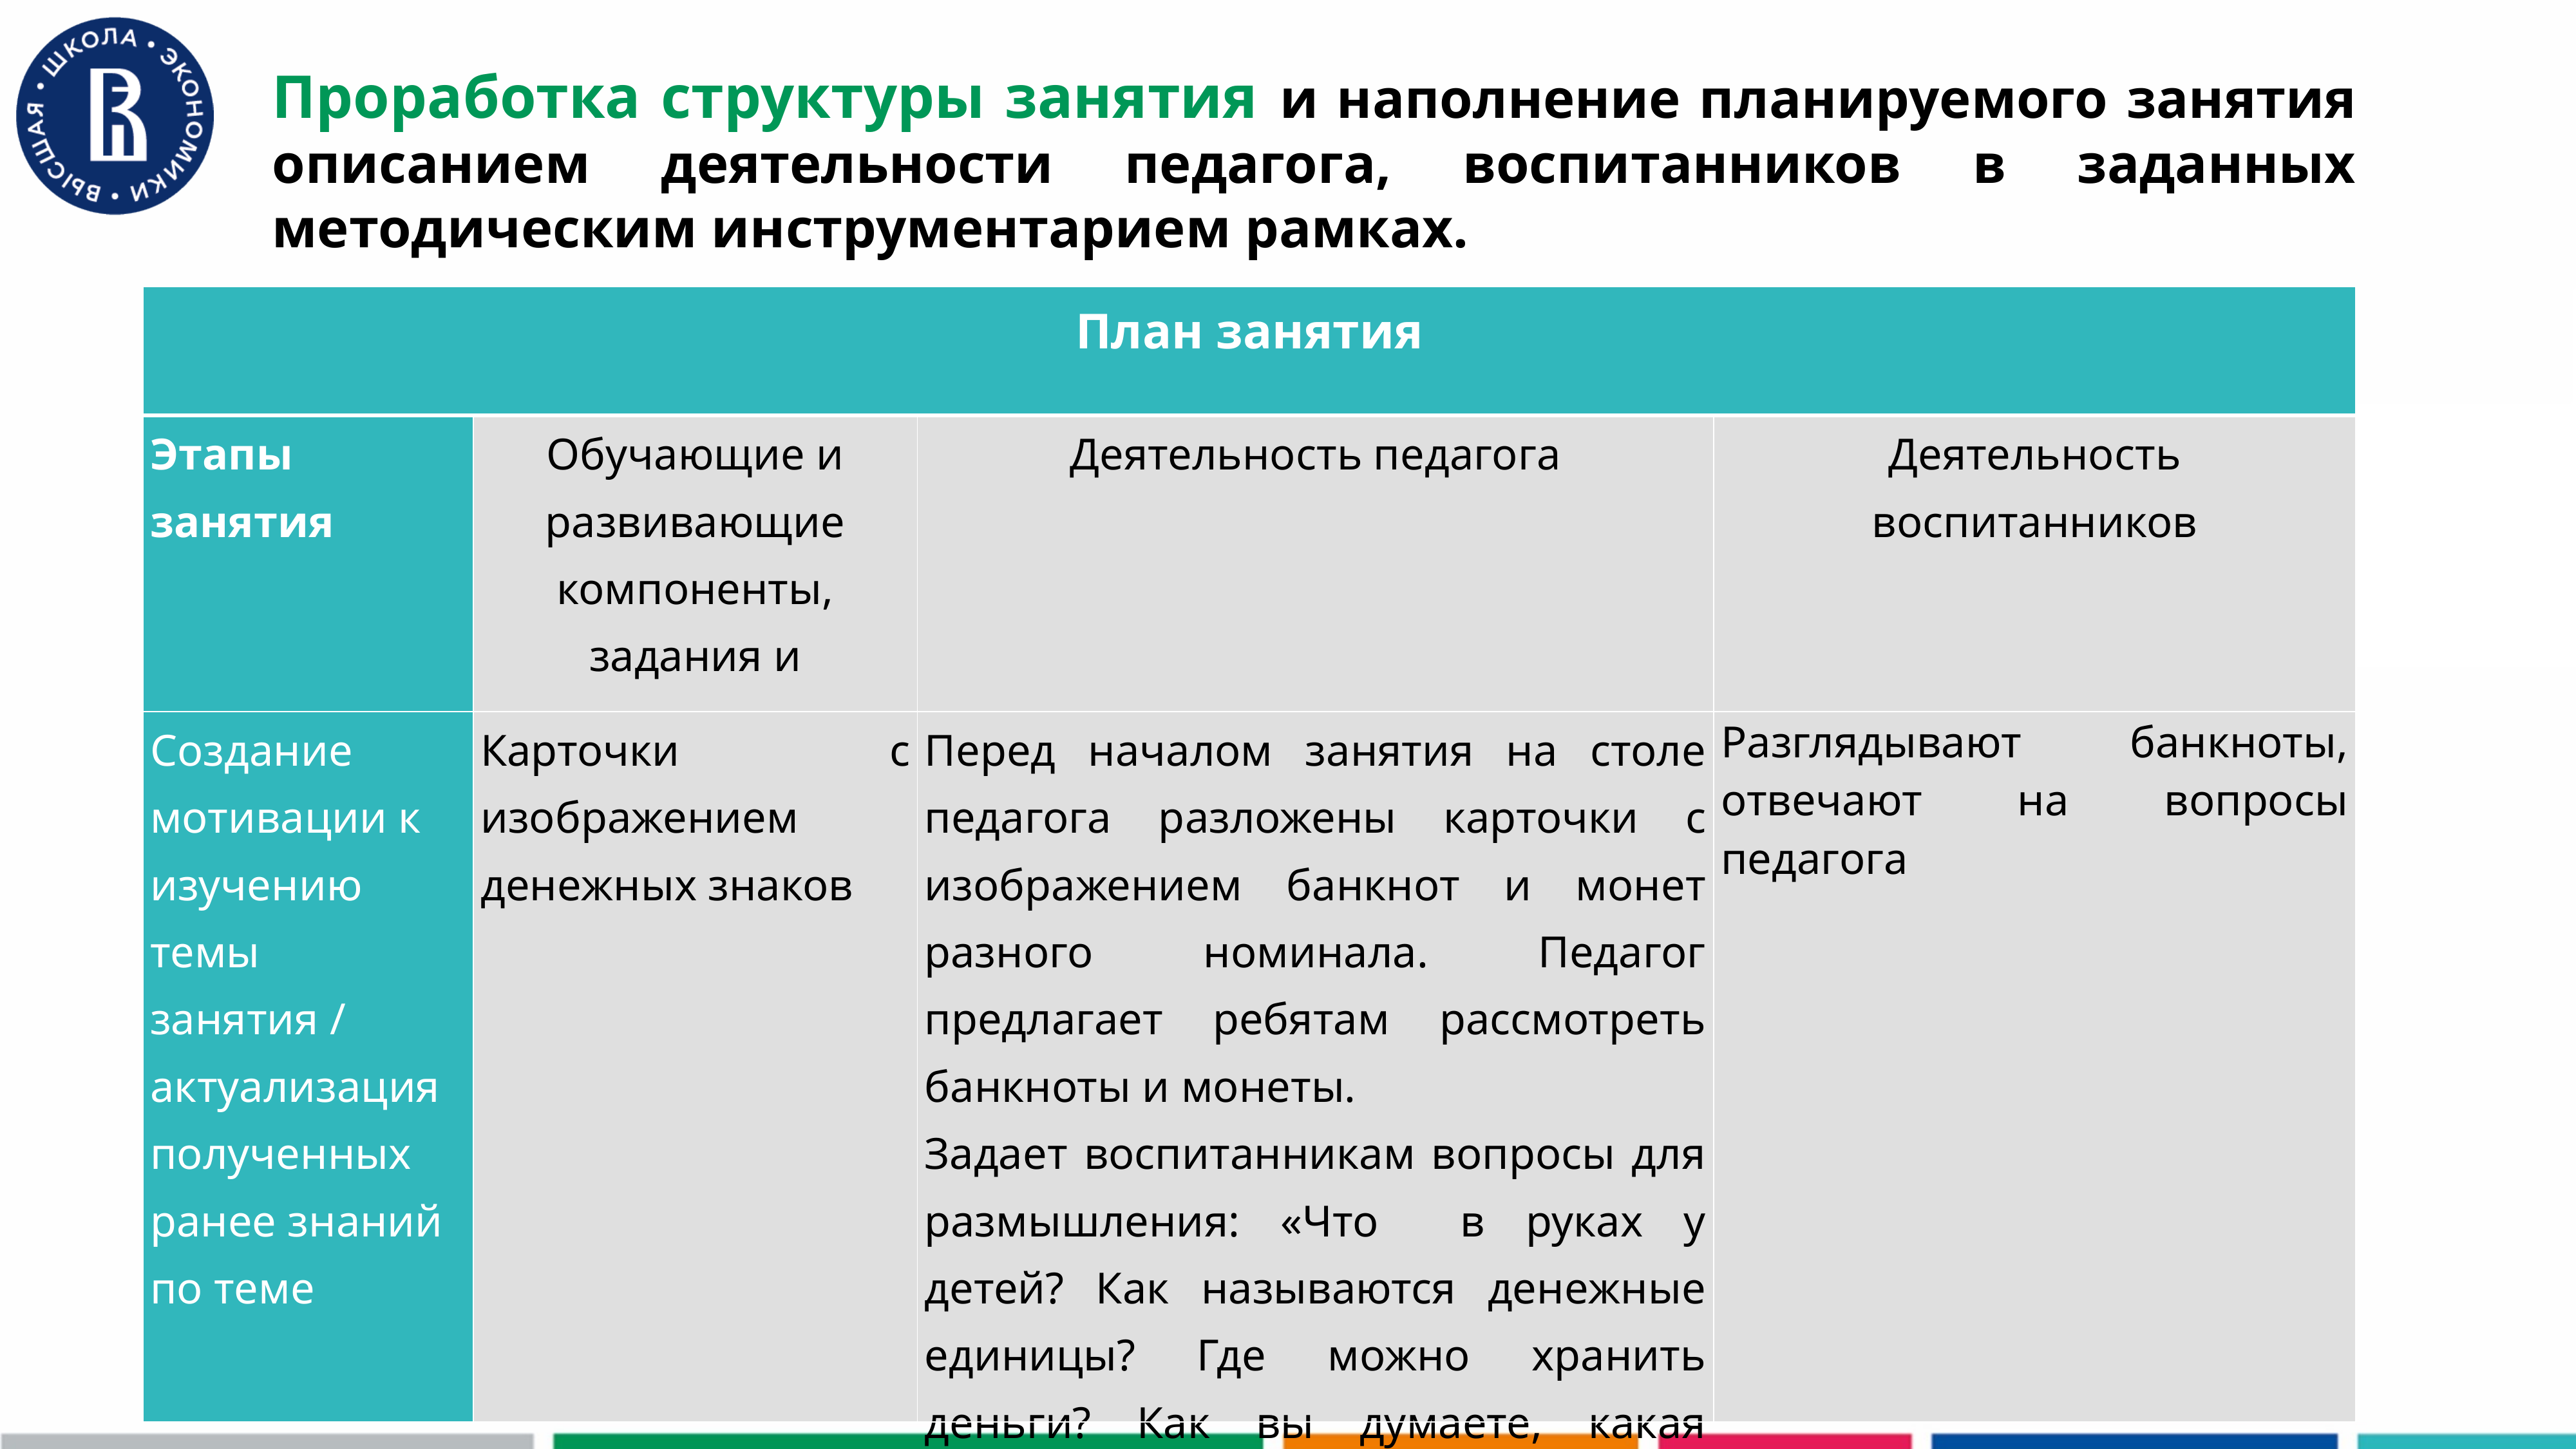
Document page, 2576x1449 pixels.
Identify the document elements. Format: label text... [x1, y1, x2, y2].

picture [0, 0, 2576, 1449]
table_header План занятия [144, 287, 2355, 413]
text_box Проработка структуры занятия и наполнение планируемого занятия описанием деятельности педагога, воспитанников в заданных методическим инструментарием рамках. [262, 54, 2367, 263]
table_cell Создание мотивации к изучению темы занятия / актуализация полученных ранее знаний по теме [144, 712, 473, 1421]
table_cell Карточки с изображением денежных знаков [474, 712, 917, 1421]
table_cell Деятельность педагога [918, 417, 1713, 711]
table_cell Разглядывают банкноты, отвечают на вопросы педагога [1714, 712, 2355, 1421]
table_cell Обучающие и развивающие компоненты, задания и упражнения [474, 417, 917, 711]
table_cell Деятельность воспитанников [1714, 417, 2355, 711]
table_cell Этапы занятия [144, 417, 473, 711]
table_cell Перед началом занятия на столе педагога разложены карточки с изображением банкнот и монет разного номинала. Педагог предлагает ребятам рассмотреть банкноты и монеты. Задает воспитанникам вопросы для размышления: «Что в руках у детей? Как называются денежные единицы? Где можно хранить деньги? Как вы думаете, какая сегодня тема нашего занятия и др.» [918, 712, 1713, 1421]
